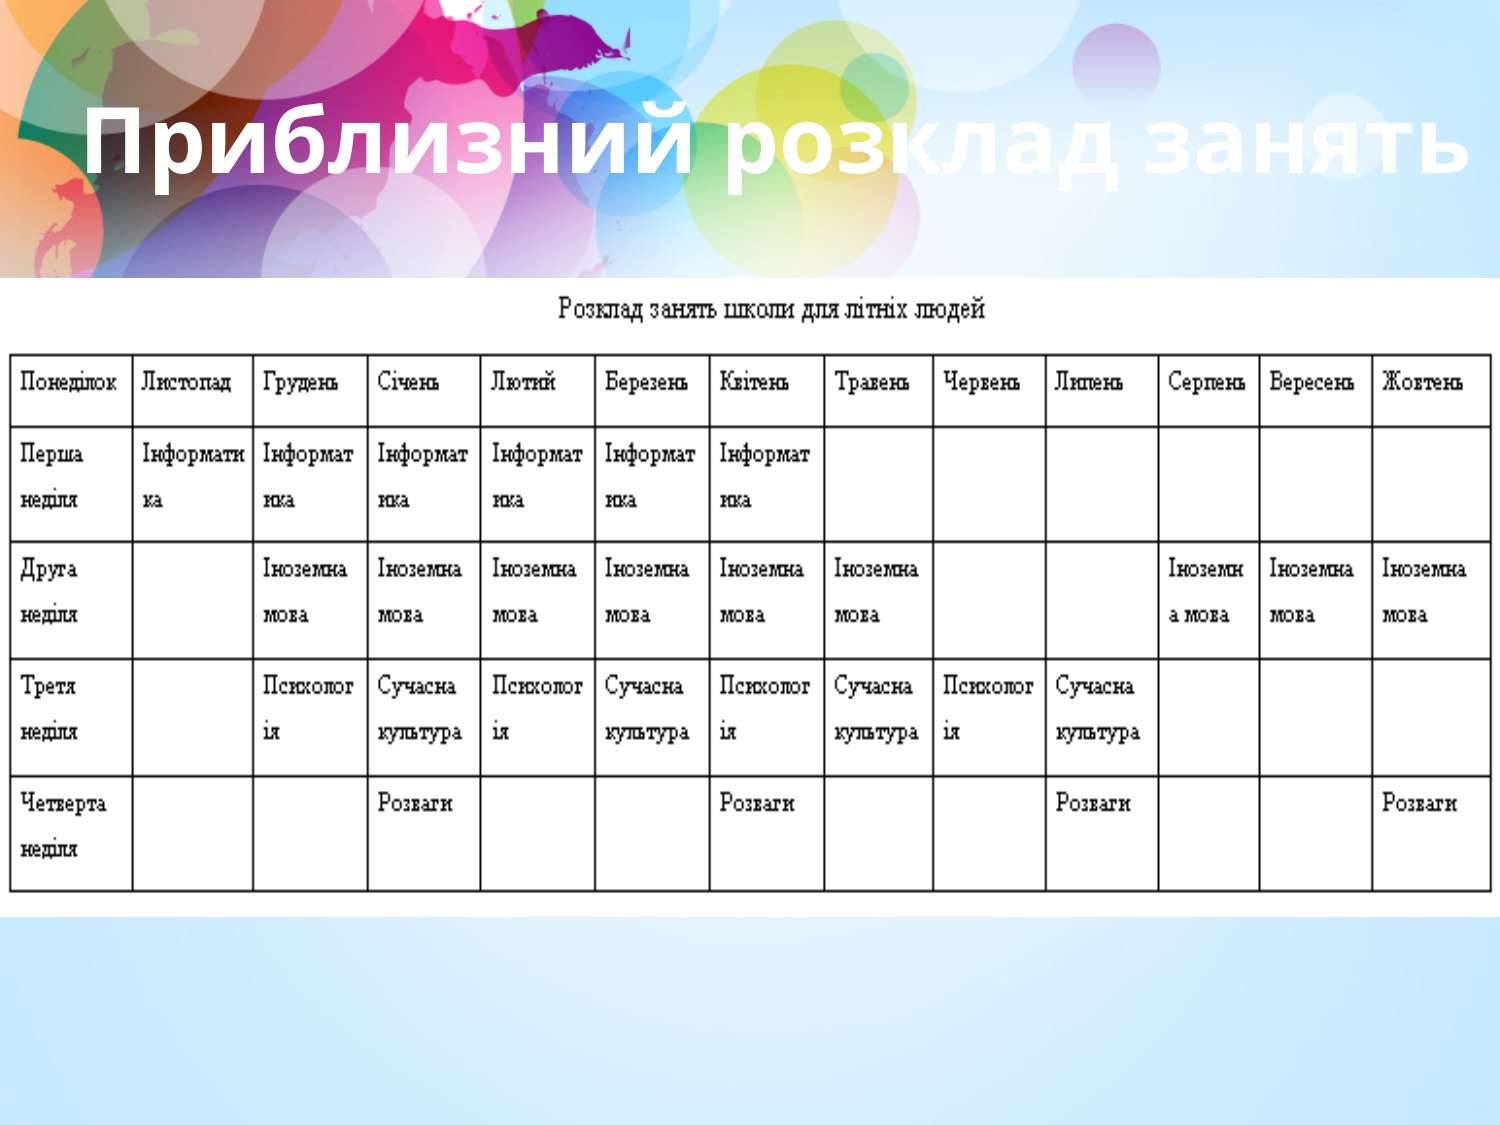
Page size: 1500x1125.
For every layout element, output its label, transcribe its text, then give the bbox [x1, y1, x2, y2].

title Приблизний розклад занять [64, 77, 1500, 196]
picture [0, 0, 1500, 1125]
